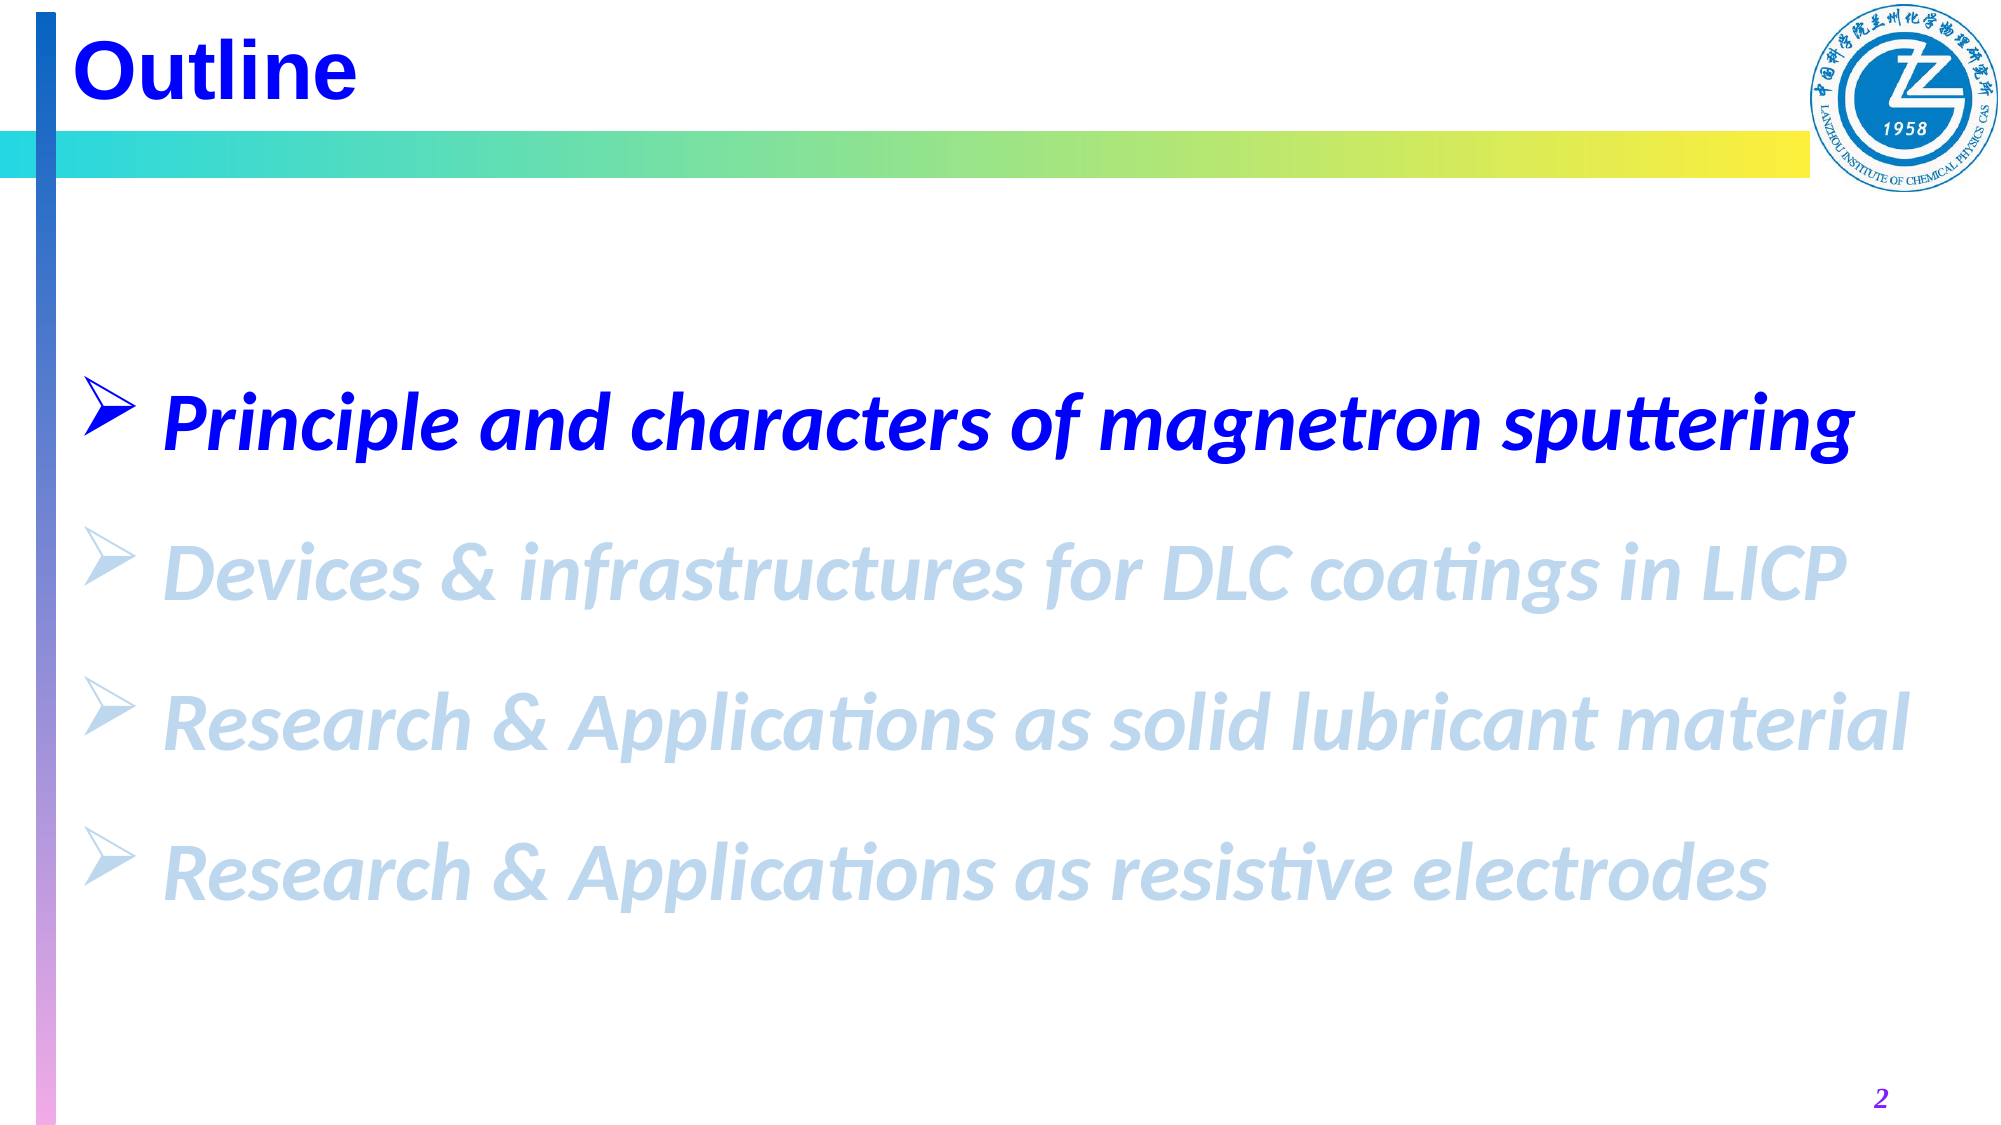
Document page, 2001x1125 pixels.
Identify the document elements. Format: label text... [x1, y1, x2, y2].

text_box Principle and characters of magnetron sputtering Devices & infrastructures for DLC coatings in LICP Research & Applications as solid lubricant material Research & Applications as resistive electrodes [62, 309, 1985, 925]
text_box Outline [57, 20, 1763, 126]
picture [1810, 4, 1998, 192]
